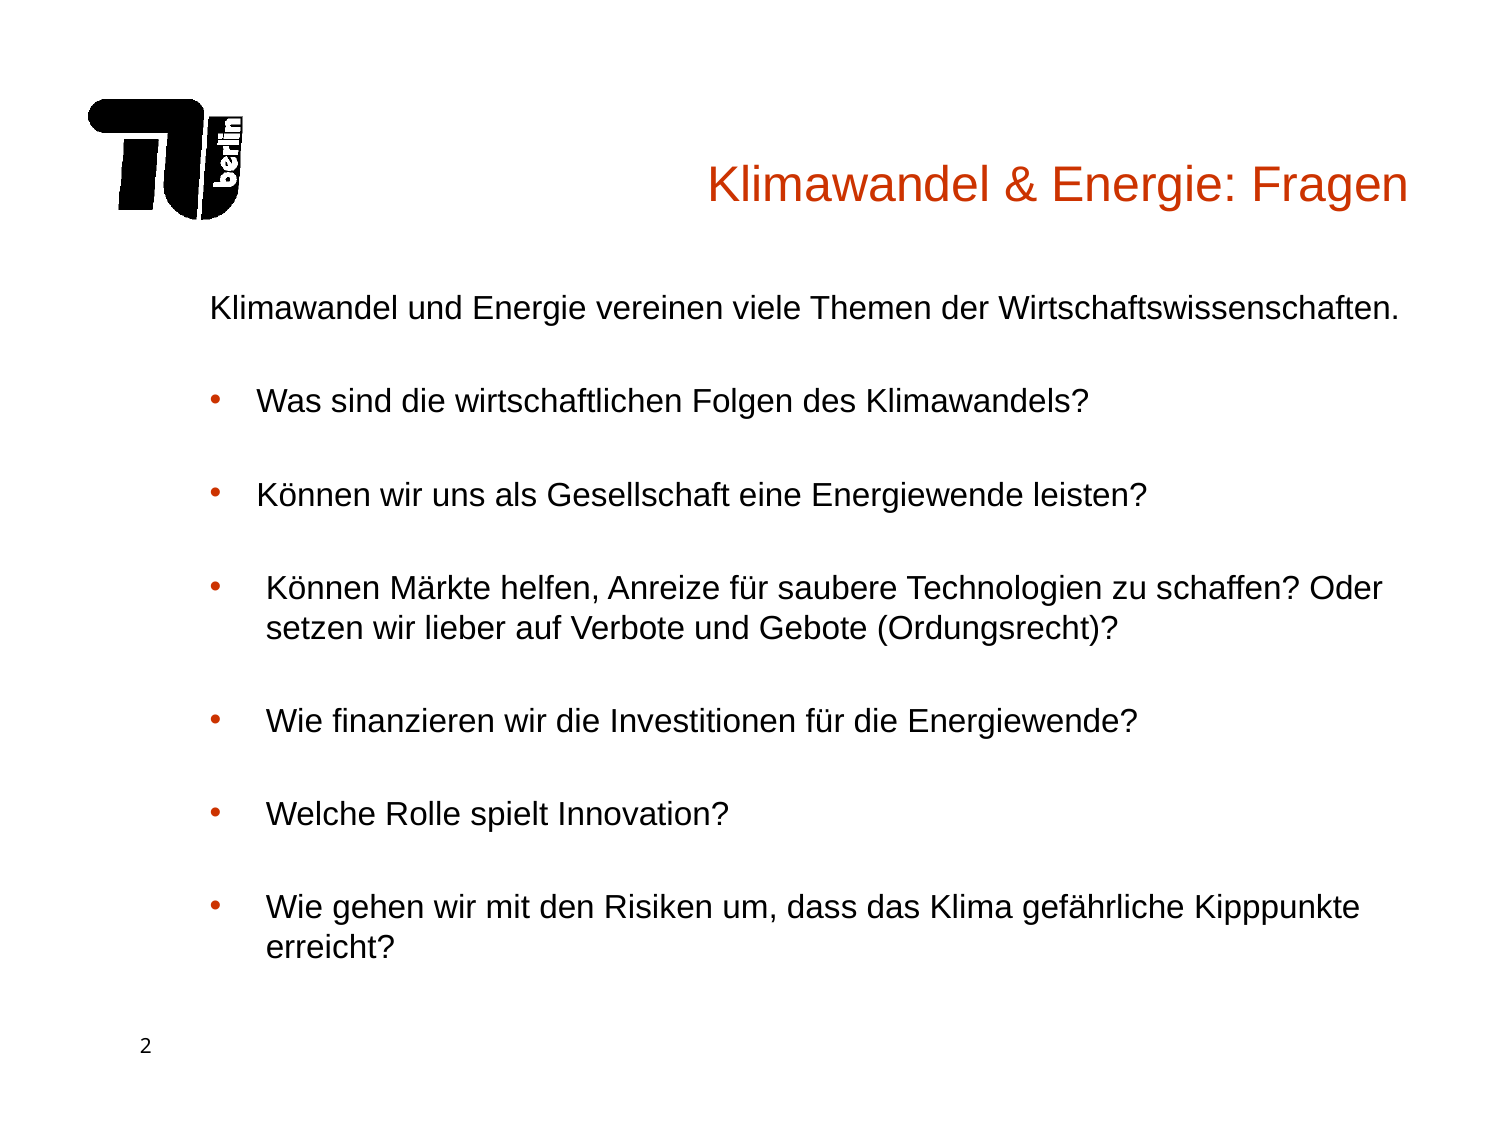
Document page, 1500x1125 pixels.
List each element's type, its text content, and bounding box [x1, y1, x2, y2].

title Klimawandel & Energie: Fragen [312, 62, 1425, 220]
picture [88, 99, 243, 220]
text_box Klimawandel und Energie vereinen viele Themen der Wirtschaftswissenschaften. Was sind die wirtschaftlichen Folgen des Klimawandels? Können wir uns als Gesellschaft eine Energiewende leisten? Können Märkte helfen, Anreize für saubere Technologien zu schaffen? Oder setzen wir lieber auf Verbote und Gebote (Ordungsrecht)? Wie finanzieren wir die Investitionen für die Energiewende? Welche Rolle spielt Innovation? Wie gehen wir mit den Risiken um, dass das Klima gefährliche Kipppunkte erreicht? [194, 278, 1471, 1003]
